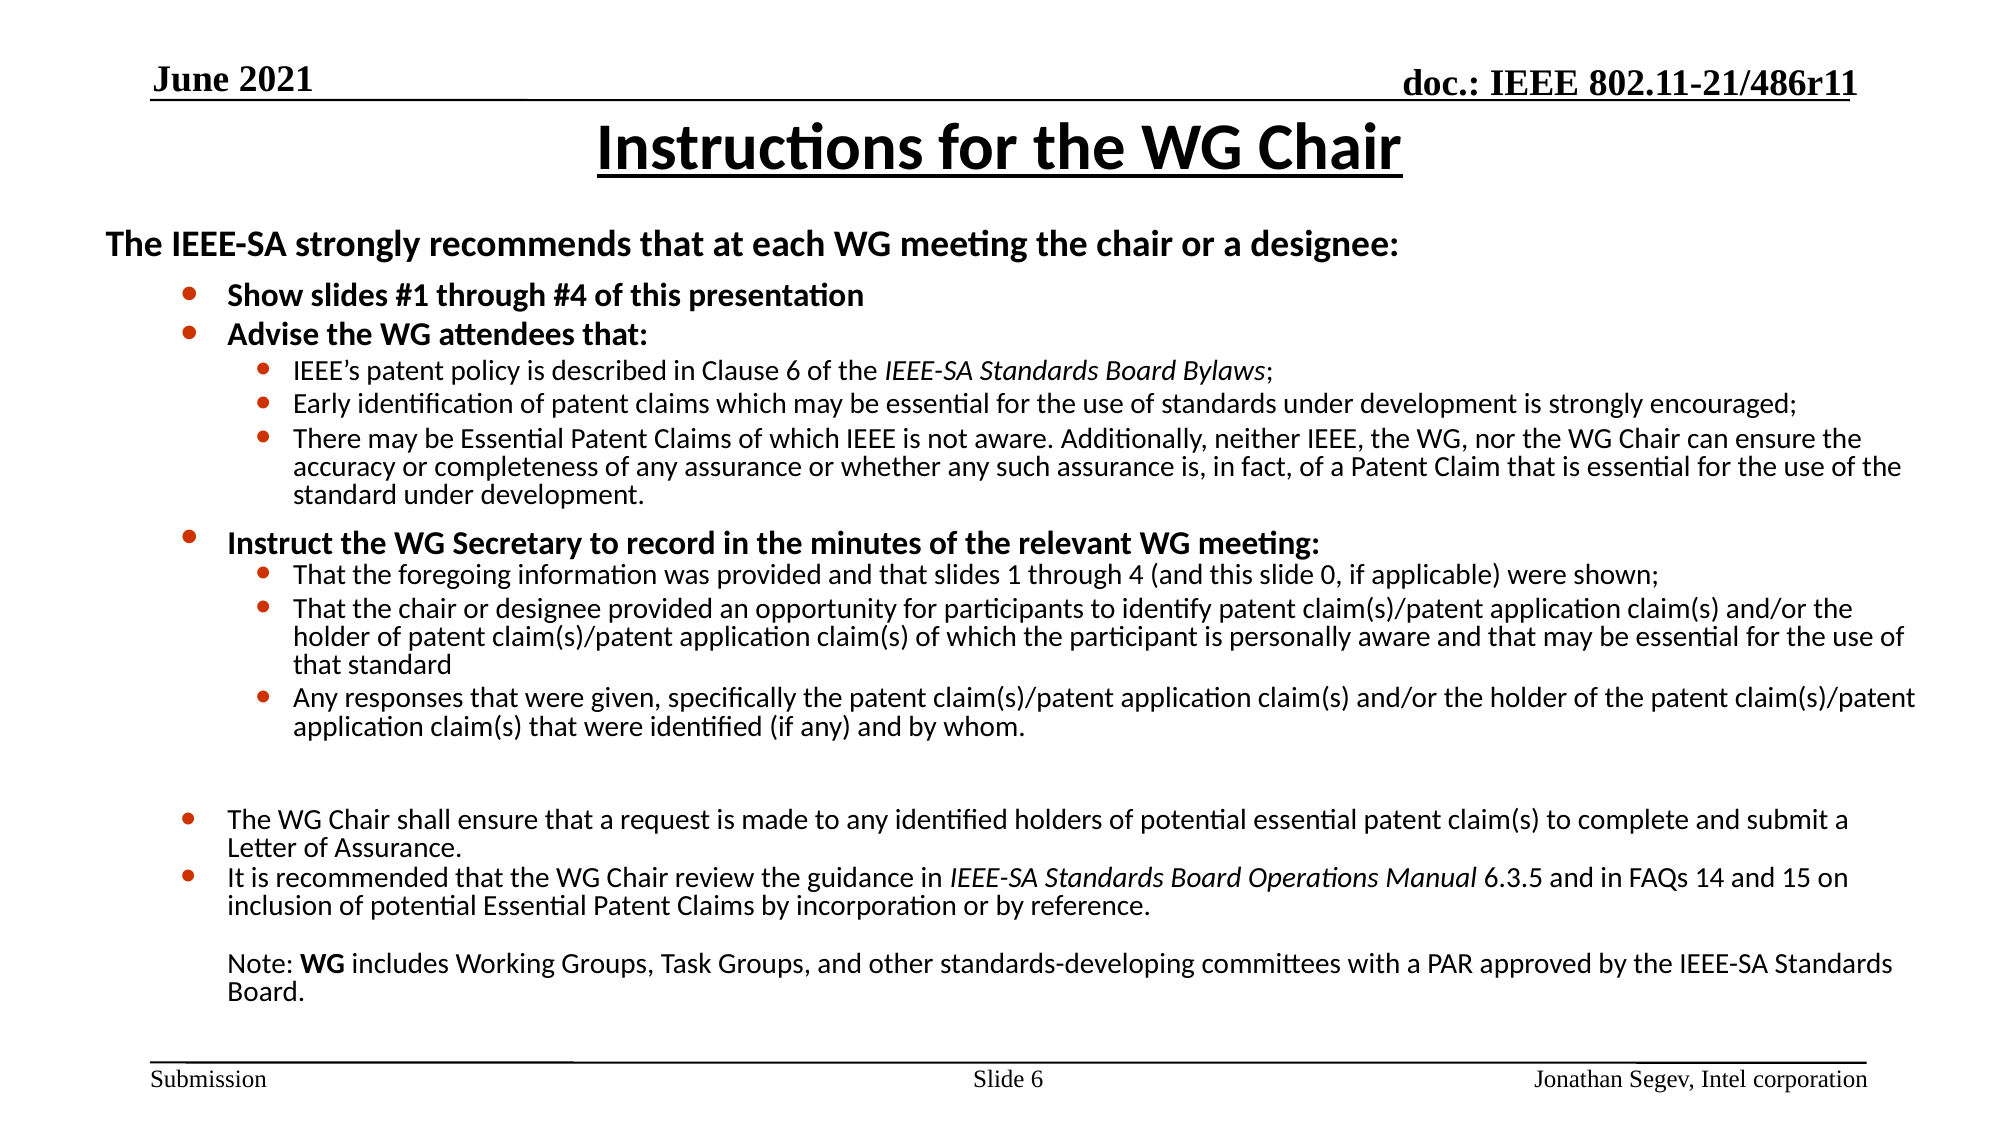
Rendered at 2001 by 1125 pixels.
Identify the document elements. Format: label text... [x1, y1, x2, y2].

list The IEEE-SA strongly recommends that at each WG meeting the chair or a designee: Show slides #1 through #4 of this presentation Advise the WG attendees that: IEEE’s patent policy is described in Clause 6 of the IEEE-SA Standards Board Bylaws; Early identification of patent claims which may be essential for the use of standards under development is strongly encouraged; There may be Essential Patent Claims of which IEEE is not aware. Additionally, neither IEEE, the WG, nor the WG Chair can ensure the accuracy or completeness of any assurance or whether any such assurance is, in fact, of a Patent Claim that is essential for the use of the standard under development. Instruct the WG Secretary to record in the minutes of the relevant WG meeting: That the foregoing information was provided and that slides 1 through 4 (and this slide 0, if applicable) were shown; That the chair or designee provided an opportunity for participants to identify patent claim(s)/patent application claim(s) and/or the holder of patent claim(s)/patent application claim(s) of which the participant is personally aware and that may be essential for the use of that standard Any responses that were given, specifically the patent claim(s)/patent application claim(s) and/or the holder of the patent claim(s)/patent application claim(s) that were identified (if any) and by whom. The WG Chair shall ensure that a request is made to any identified holders of potential essential patent claim(s) to complete and submit a Letter of Assurance. It is recommended that the WG Chair review the guidance in IEEE-SA Standards Board Operations Manual 6.3.5 and in FAQs 14 and 15 on inclusion of potential Essential Patent Claims by incorporation or by reference. Note: WG includes Working Groups, Task Groups, and other standards-developing committees with a PAR approved by the IEEE-SA Standards Board. [90, 219, 1934, 1000]
footer Jonathan Segev, Intel corporation [1171, 1061, 1869, 1093]
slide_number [152, 54, 563, 100]
slide_number Slide 6 [950, 1061, 1067, 1123]
title Instructions for the WG Chair [149, 112, 1850, 173]
